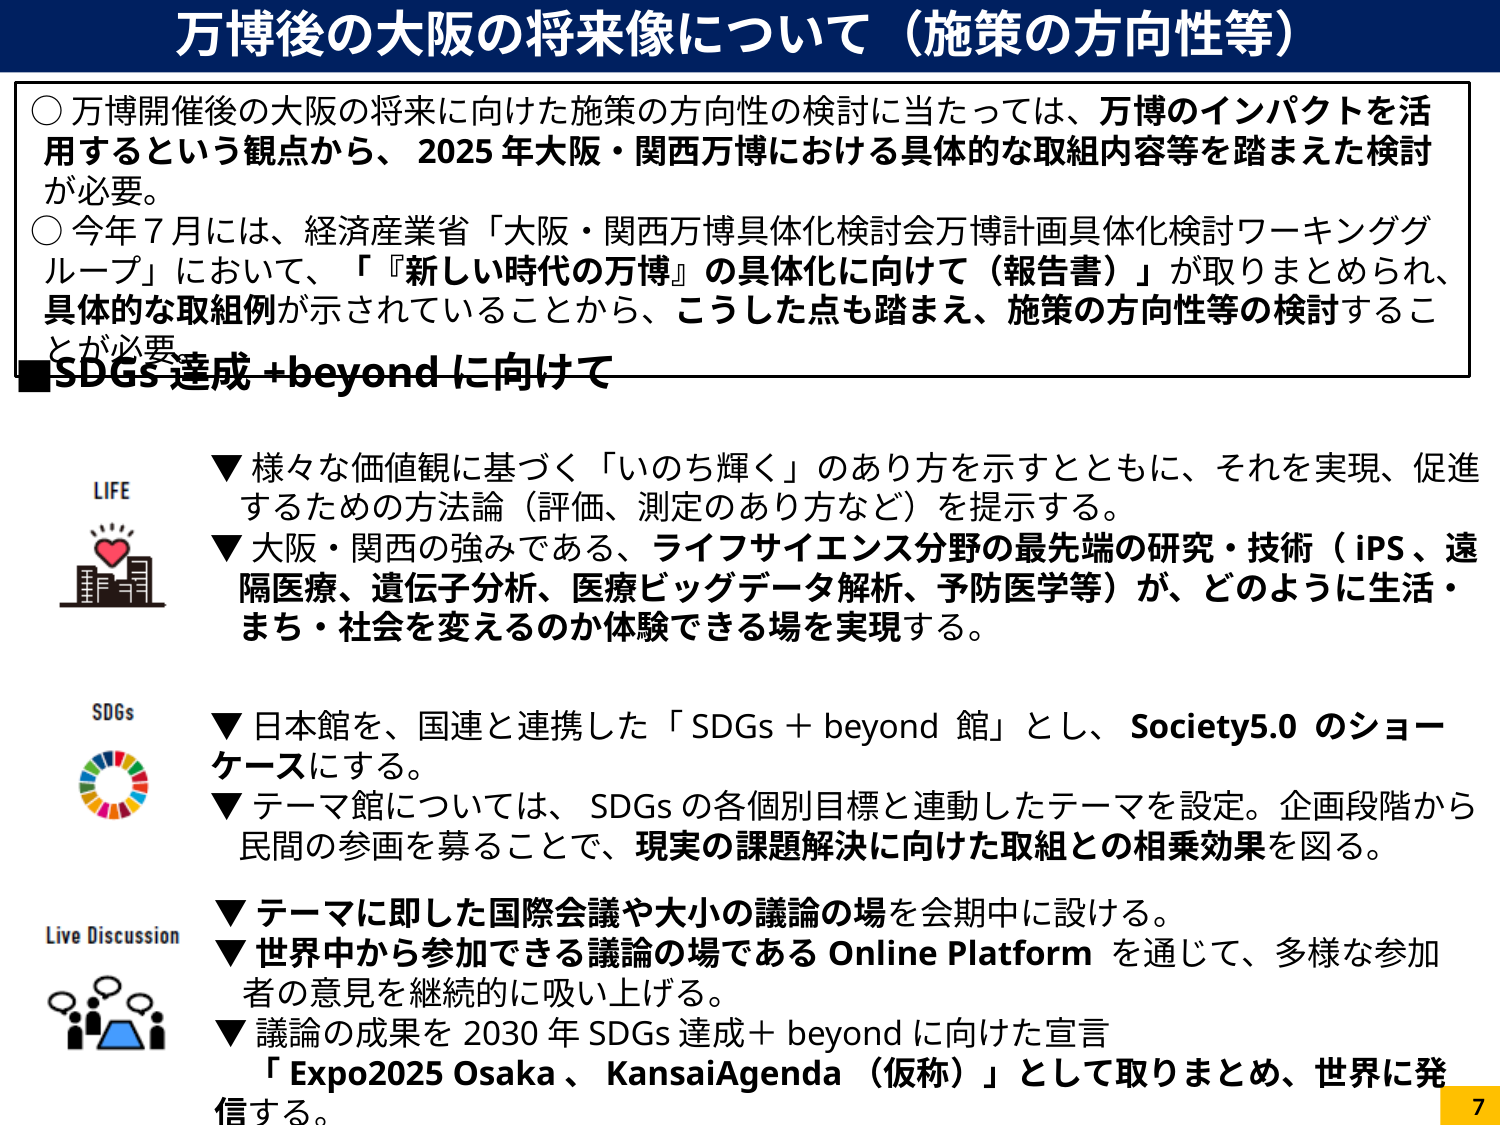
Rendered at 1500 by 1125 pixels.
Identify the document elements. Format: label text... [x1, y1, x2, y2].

text_box 万博後の大阪の将来像について（施策の方向性等） [0, 0, 1500, 73]
text_box ▼テーマに即した国際会議や大小の議論の場を会期中に設ける。 ▼世界中から参加できる議論の場であるOnline Platform を通じて、多様な参加者の意見を継続的に吸い上げる。 ▼議論の成果を2030年SDGs達成＋beyondに向けた宣言 「Expo2025 Osaka、KansaiAgenda（仮称）」として取りまとめ、世界に発信する。 [199, 884, 1470, 1125]
picture [32, 914, 200, 1073]
picture [56, 696, 172, 830]
slide_number 7 [1470, 1086, 1500, 1125]
text_box ▼様々な価値観に基づく「いのち輝く」のあり方を示すとともに、それを実現、促進するための方法論（評価、測定のあり方など）を提示する。 ▼大阪・関西の強みである、ライフサイエンス分野の最先端の研究・技術（iPS、遠隔医療、遺伝子分析、医療ビッグデータ解析、予防医学等）が、どのように生活・まち・社会を変えるのか体験できる場を実現する。 [195, 439, 1500, 654]
text_box ○万博開催後の大阪の将来に向けた施策の方向性の検討に当たっては、万博のインパクトを活用するという観点から、2025年大阪・関西万博における具体的な取組内容等を踏まえた検討が必要。 ○今年７月には、経済産業省「大阪・関西万博具体化検討会万博計画具体化検討ワーキンググループ」において、「『新しい時代の万博』の具体化に向けて（報告書）」が取りまとめられ、具体的な取組例が示されていることから、こうした点も踏まえ、施策の方向性等の検討することが必要。 [15, 82, 1470, 377]
text_box ■SDGs達成+beyondに向けて [0, 337, 737, 403]
picture [49, 476, 179, 620]
text_box ▼日本館を、国連と連携した「SDGs＋beyond 館」とし、Society5.0 のショーケースにする。 ▼テーマ館については、SDGsの各個別目標と連動したテーマを設定。企画段階から民間の参画を募ることで、現実の課題解決に向けた取組との相乗効果を図る。 [195, 698, 1500, 873]
